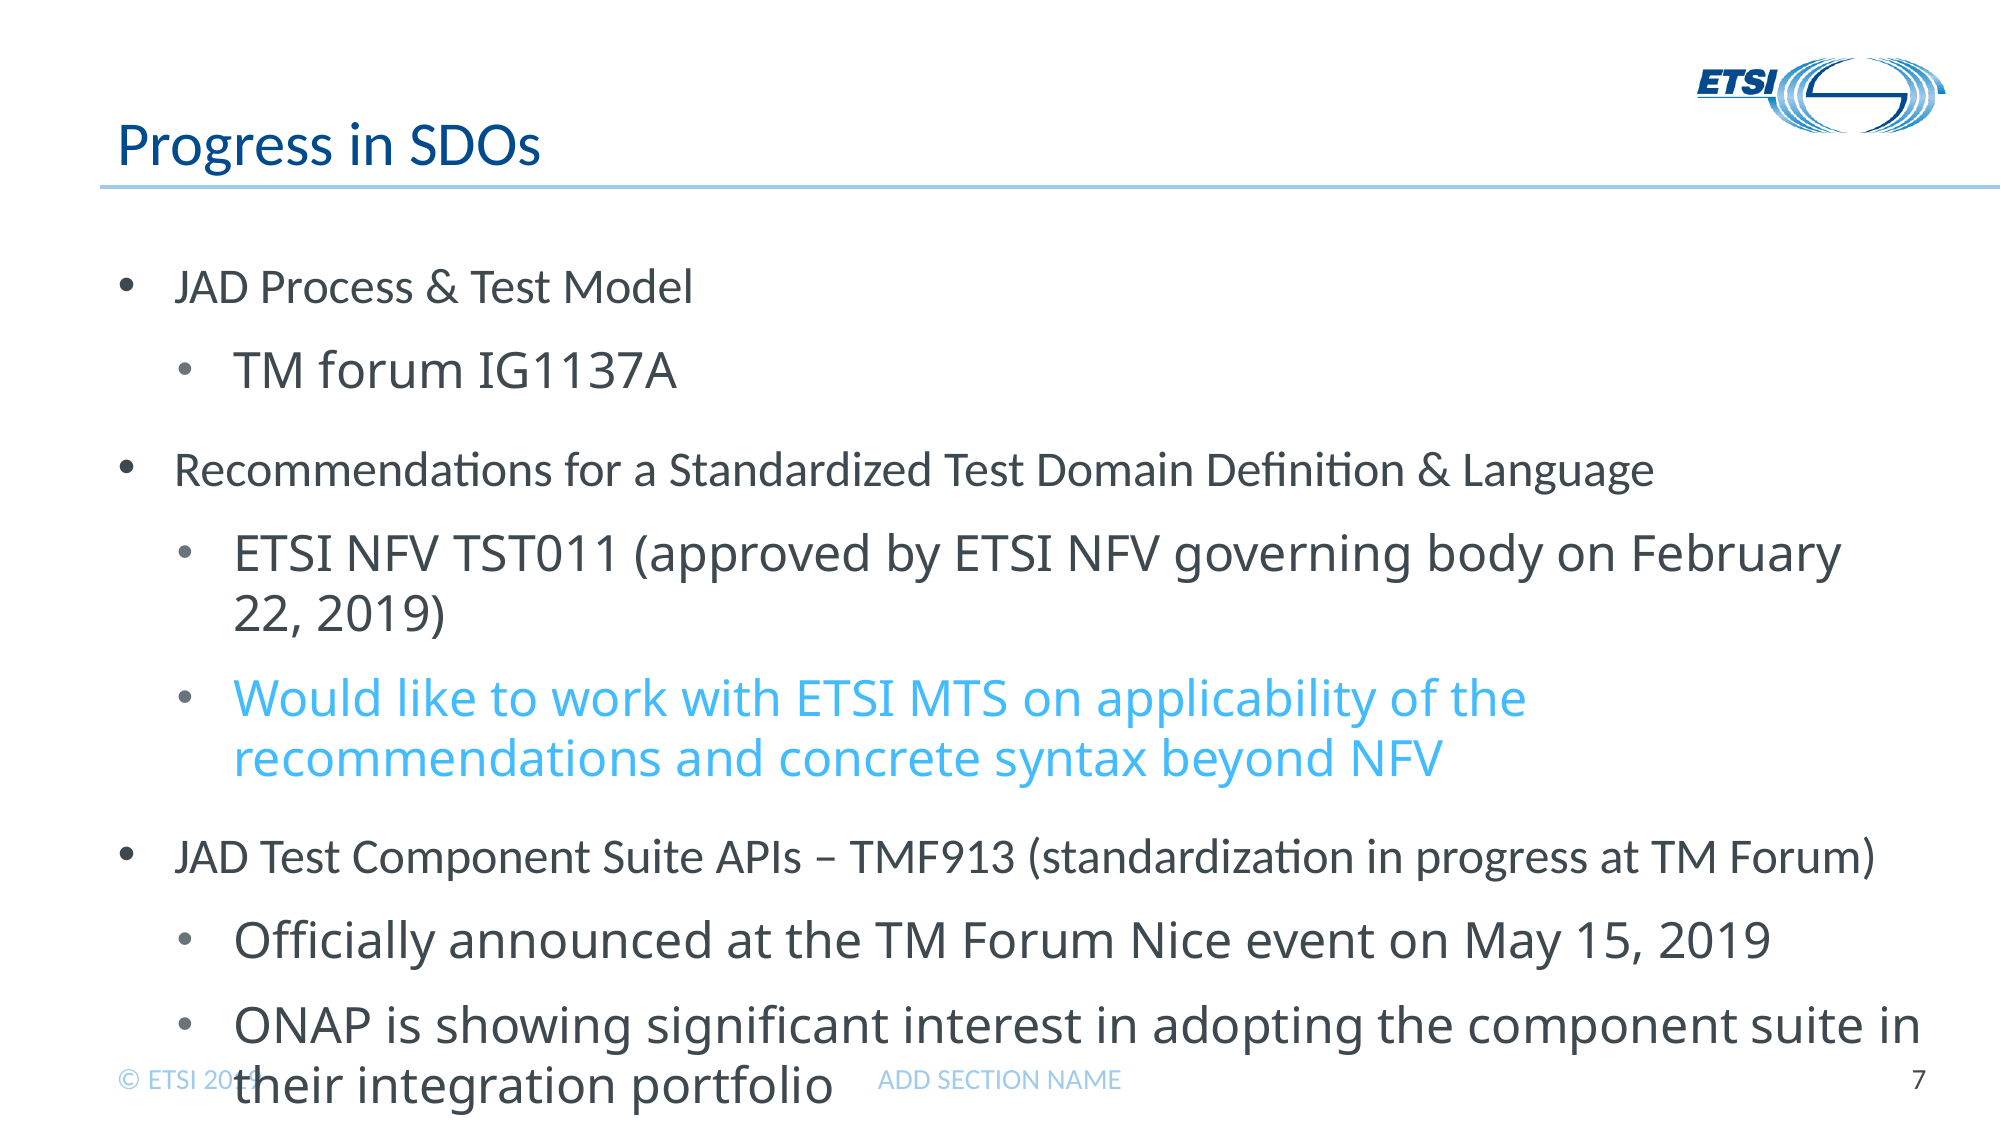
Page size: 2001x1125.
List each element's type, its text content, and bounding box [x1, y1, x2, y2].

footer ADD SECTION NAME [662, 1048, 1338, 1108]
title Progress in SDOs [100, 45, 1663, 188]
list JAD Process & Test Model TM forum IG1137A Recommendations for a Standardized Test Domain Definition & Language ETSI NFV TST011 (approved by ETSI NFV governing body on February 22, 2019) Would like to work with ETSI MTS on applicability of the recommendations and concrete syntax beyond NFV JAD Test Component Suite APIs – TMF913 (standardization in progress at TM Forum) Officially announced at the TM Forum Nice event on May 15, 2019 ONAP is showing significant interest in adopting the component suite in their integration portfolio [100, 244, 1942, 1013]
picture [1697, 58, 1946, 138]
